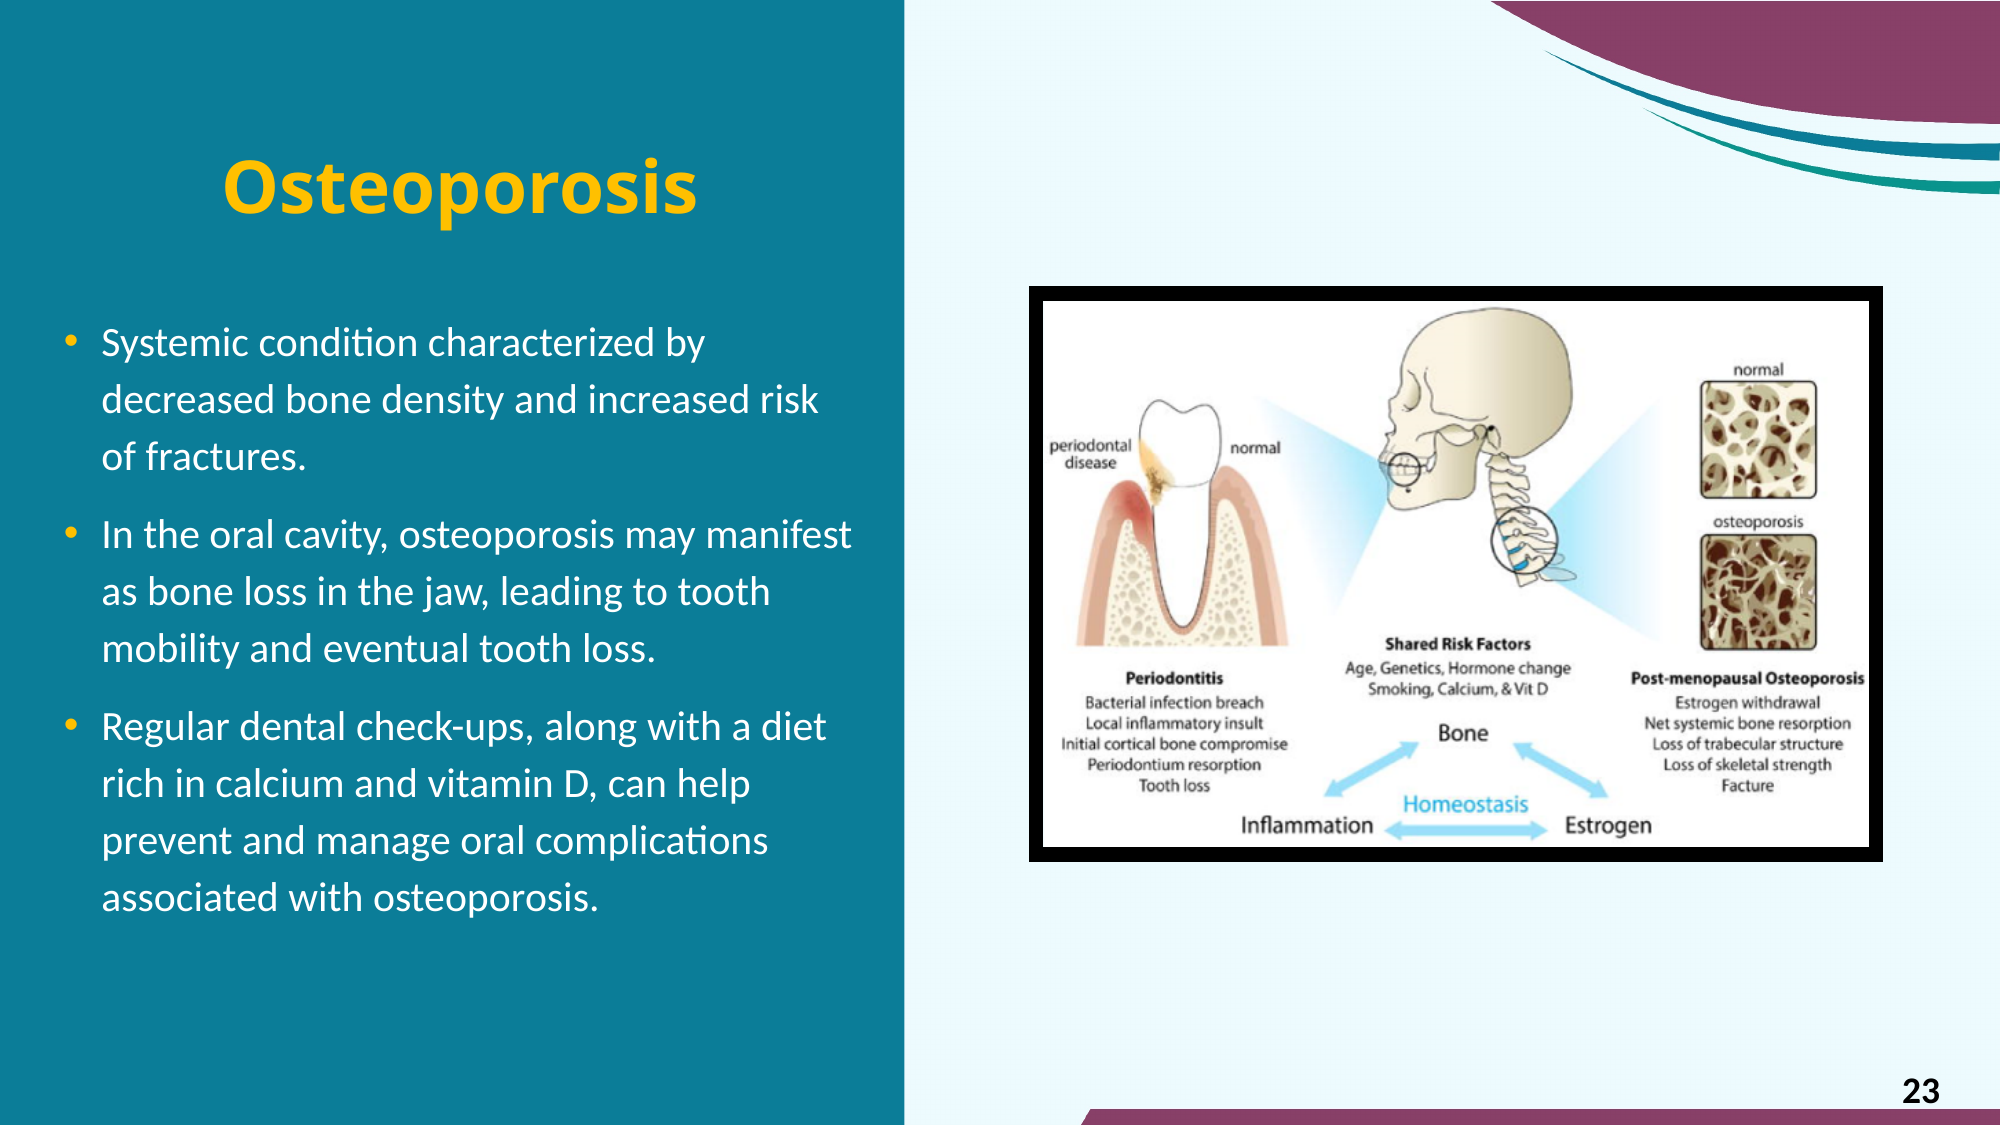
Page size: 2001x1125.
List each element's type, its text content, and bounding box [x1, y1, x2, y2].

list Systemic condition characterized by decreased bone density and increased risk of fractures. In the oral cavity, osteoporosis may manifest as bone loss in the jaw, leading to tooth mobility and eventual tooth loss. Regular dental check-ups, along with a diet rich in calcium and vitamin D, can help prevent and manage oral complications associated with osteoporosis. [48, 300, 874, 1015]
text_box 23 [1808, 1063, 2000, 1125]
text_box [0, 0, 905, 1125]
picture [905, 0, 2000, 1125]
title Osteoporosis [124, 127, 797, 254]
